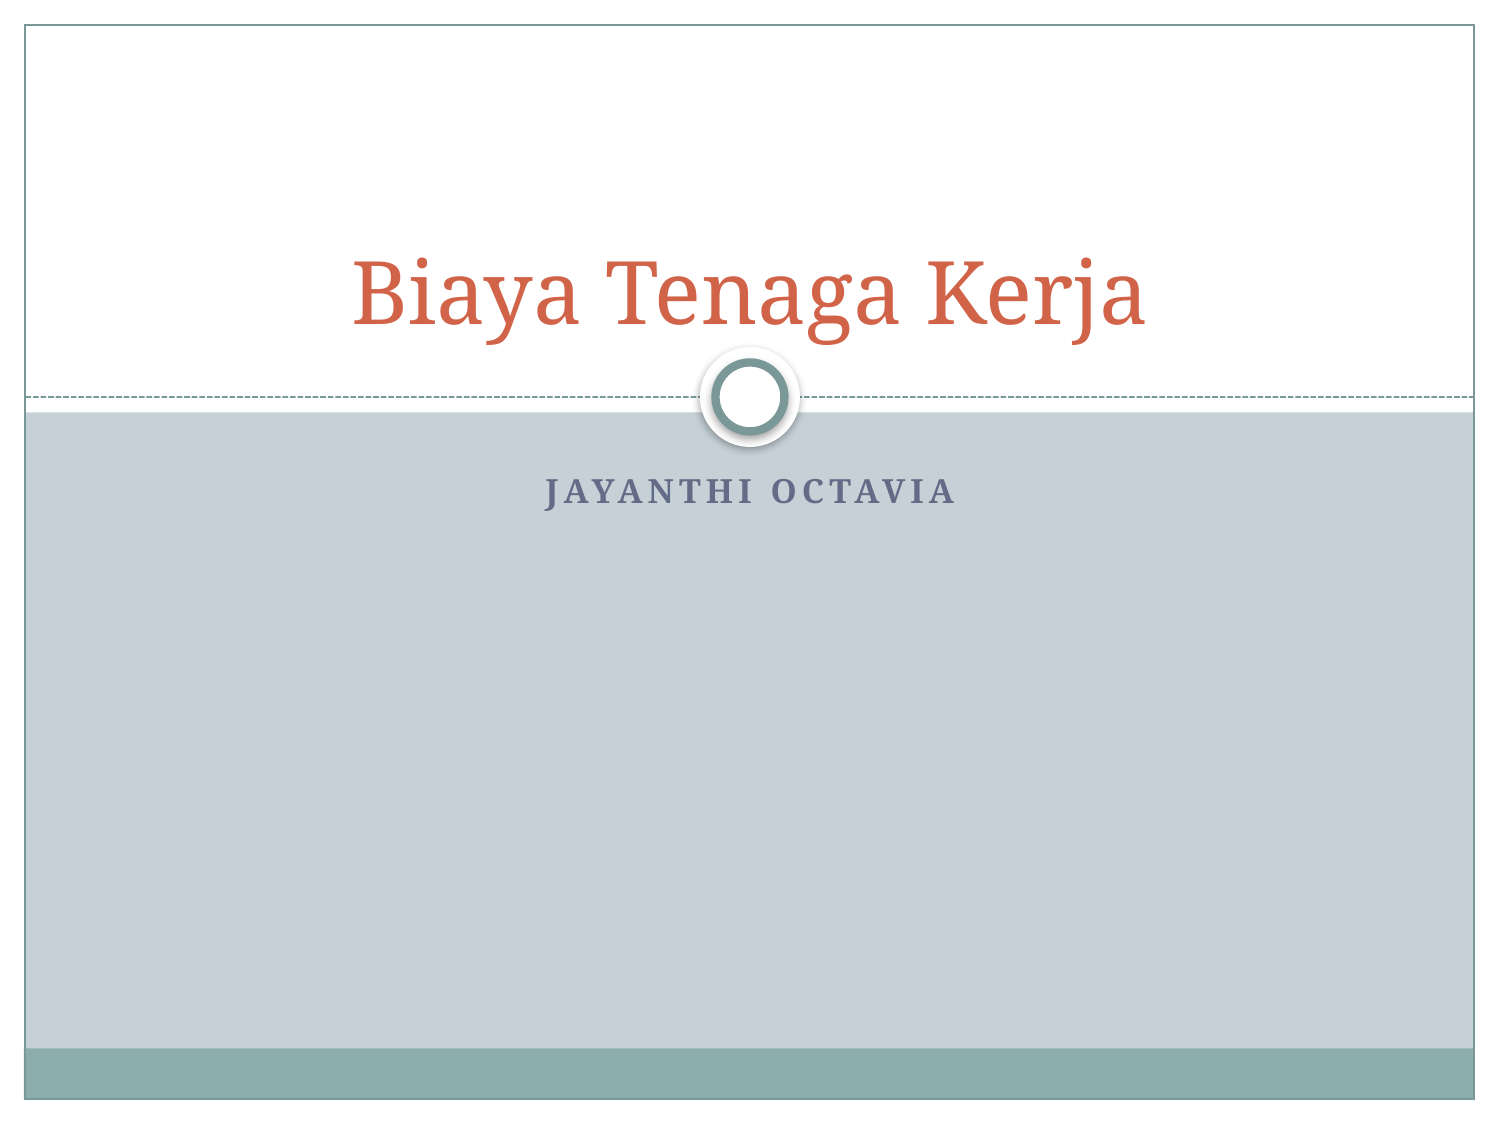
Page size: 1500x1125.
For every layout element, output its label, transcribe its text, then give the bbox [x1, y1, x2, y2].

title Biaya Tenaga Kerja [112, 62, 1388, 350]
subtitle Jayanthi Octavia [225, 462, 1275, 750]
